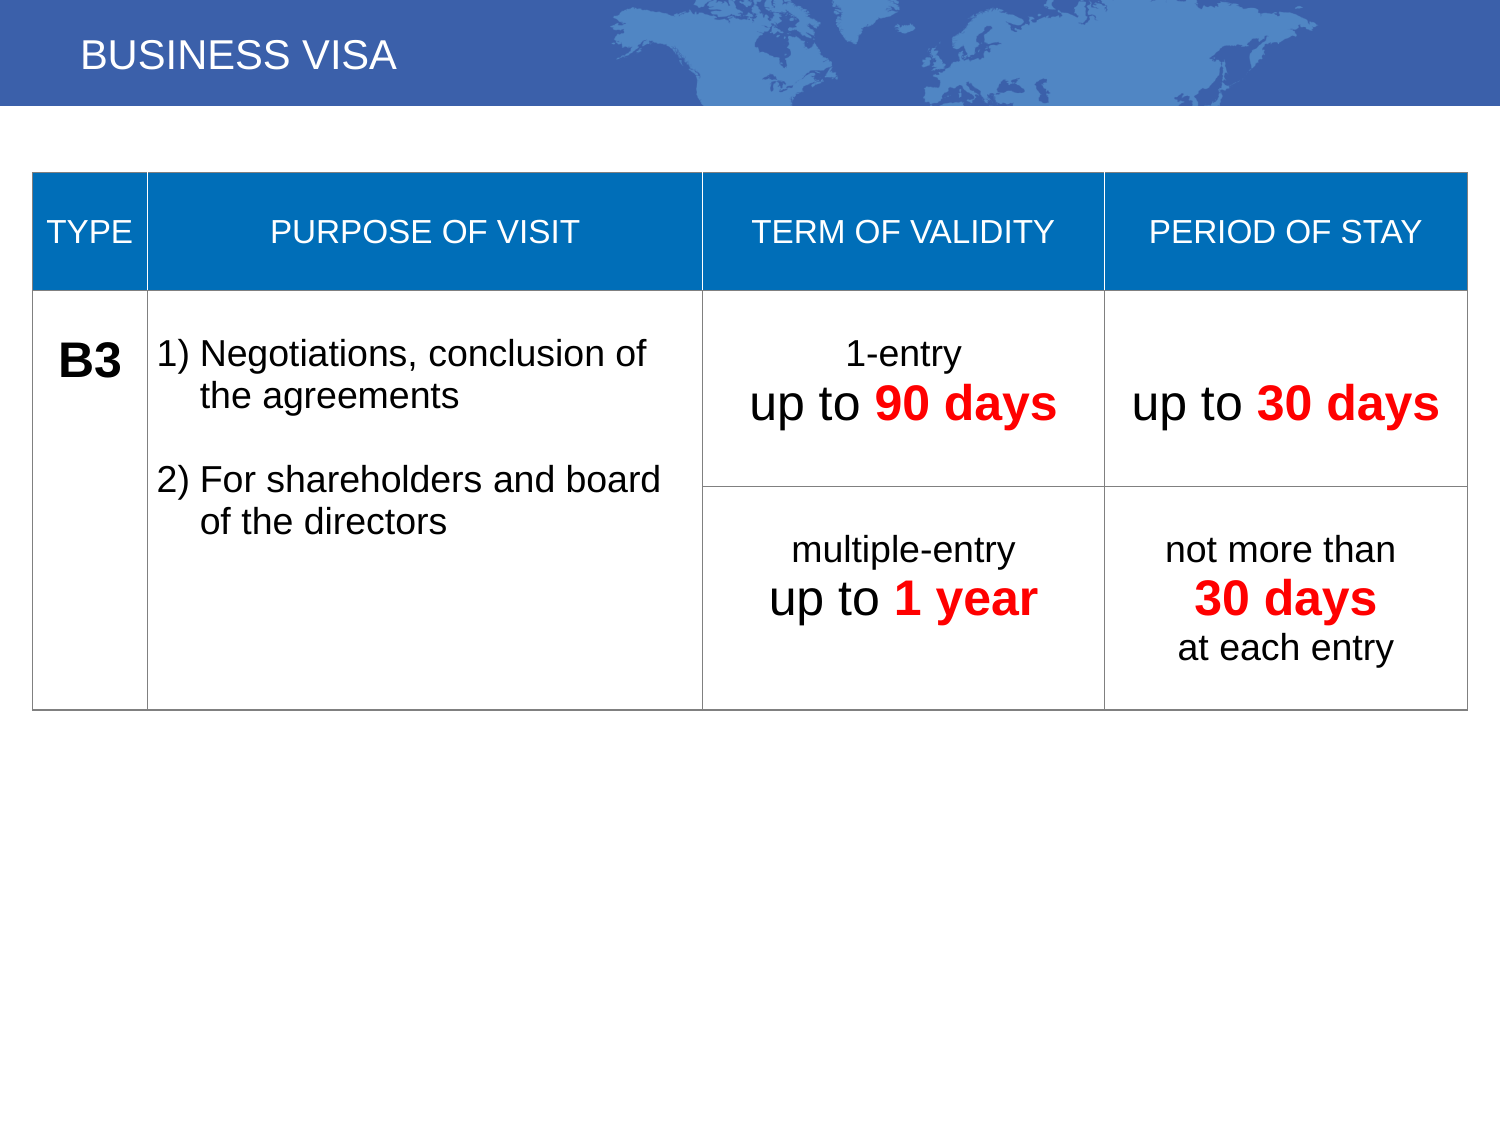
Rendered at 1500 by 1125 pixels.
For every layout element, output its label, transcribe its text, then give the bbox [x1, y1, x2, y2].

table_cell 1-entry up to 90 days [703, 291, 1104, 486]
table_cell B3 [33, 291, 147, 709]
table_cell up to 30 days [1105, 291, 1467, 486]
table_cell not more than 30 days at each entry [1105, 487, 1467, 709]
table_cell multiple-entry up to 1 year [703, 487, 1104, 709]
table_header TERM OF VALIDITY [703, 173, 1104, 290]
table_header TYPE [33, 173, 147, 290]
table_header PURPOSE OF VISIT [148, 173, 702, 290]
picture [0, 0, 1500, 107]
table_header PERIOD OF STAY [1105, 173, 1467, 290]
table_cell Negotiations, conclusion of the agreements For shareholders and board of the directors [148, 291, 702, 709]
